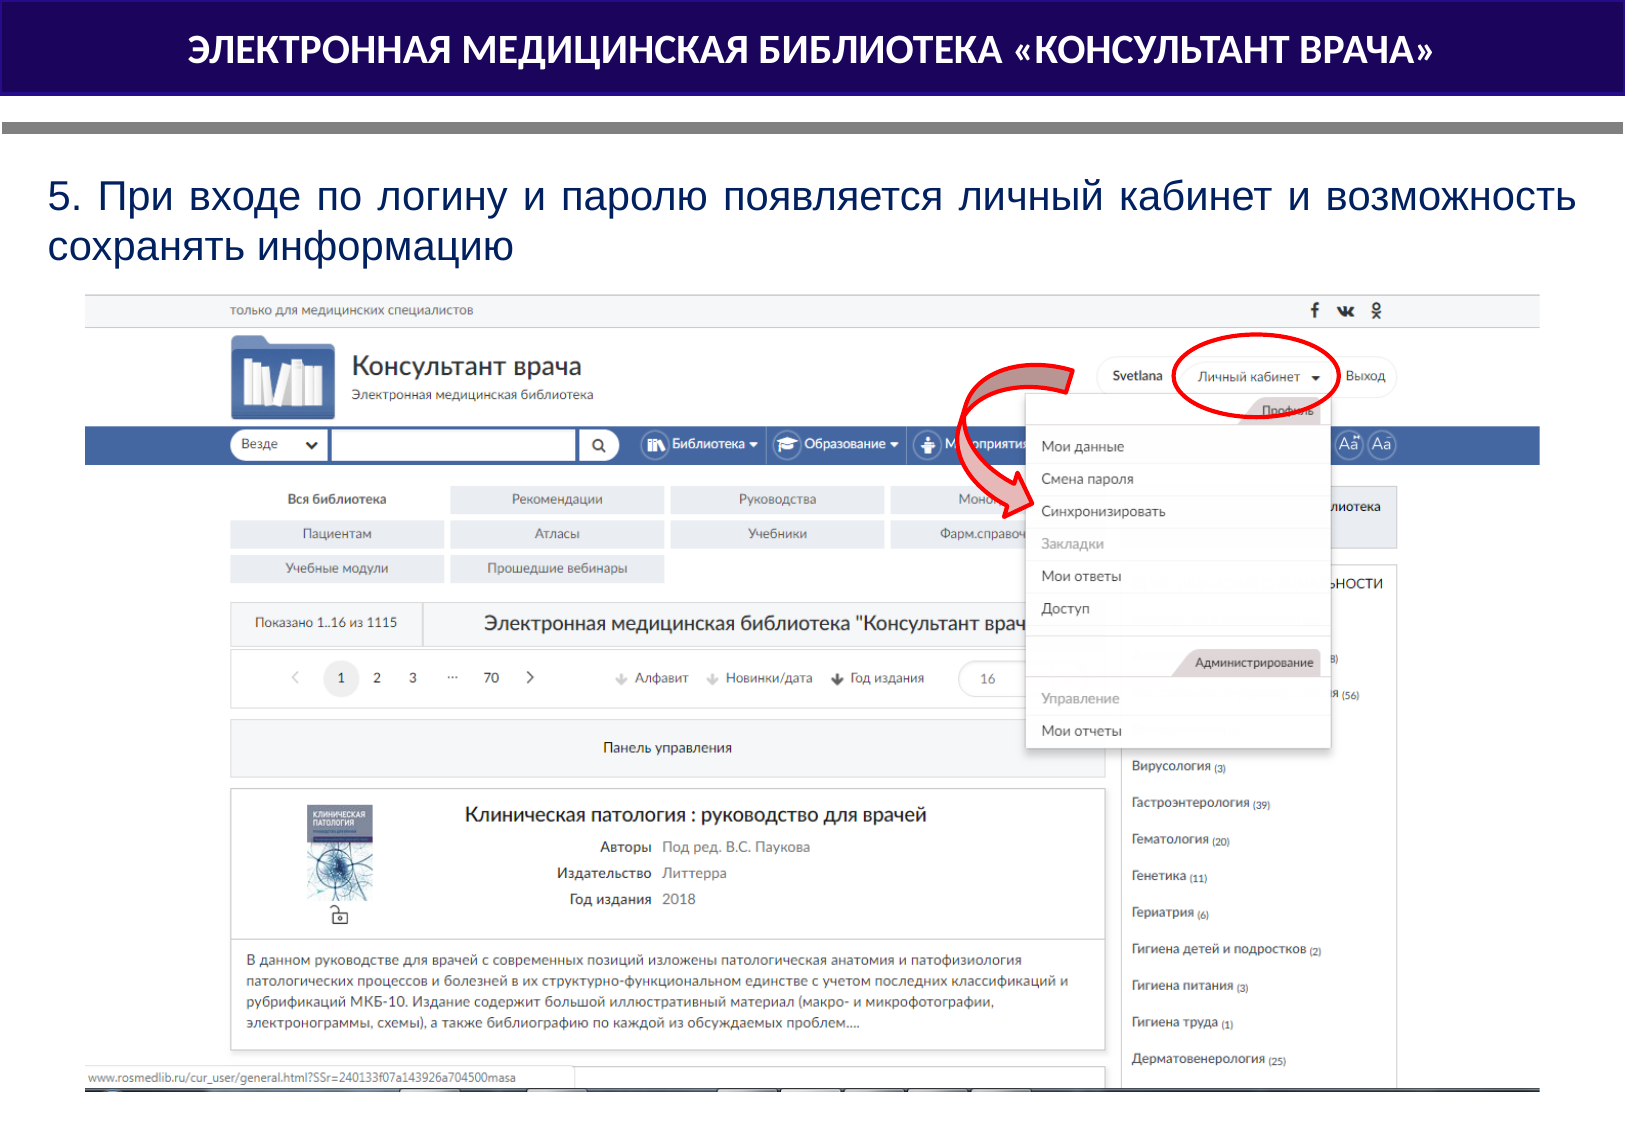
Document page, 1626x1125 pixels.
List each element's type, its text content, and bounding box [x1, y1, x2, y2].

text_box 5. При входе по логину и паролю появляется личный кабинет и возможность сохранять информацию [32, 161, 1593, 277]
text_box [0, 0, 1625, 137]
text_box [84, 292, 1540, 1092]
